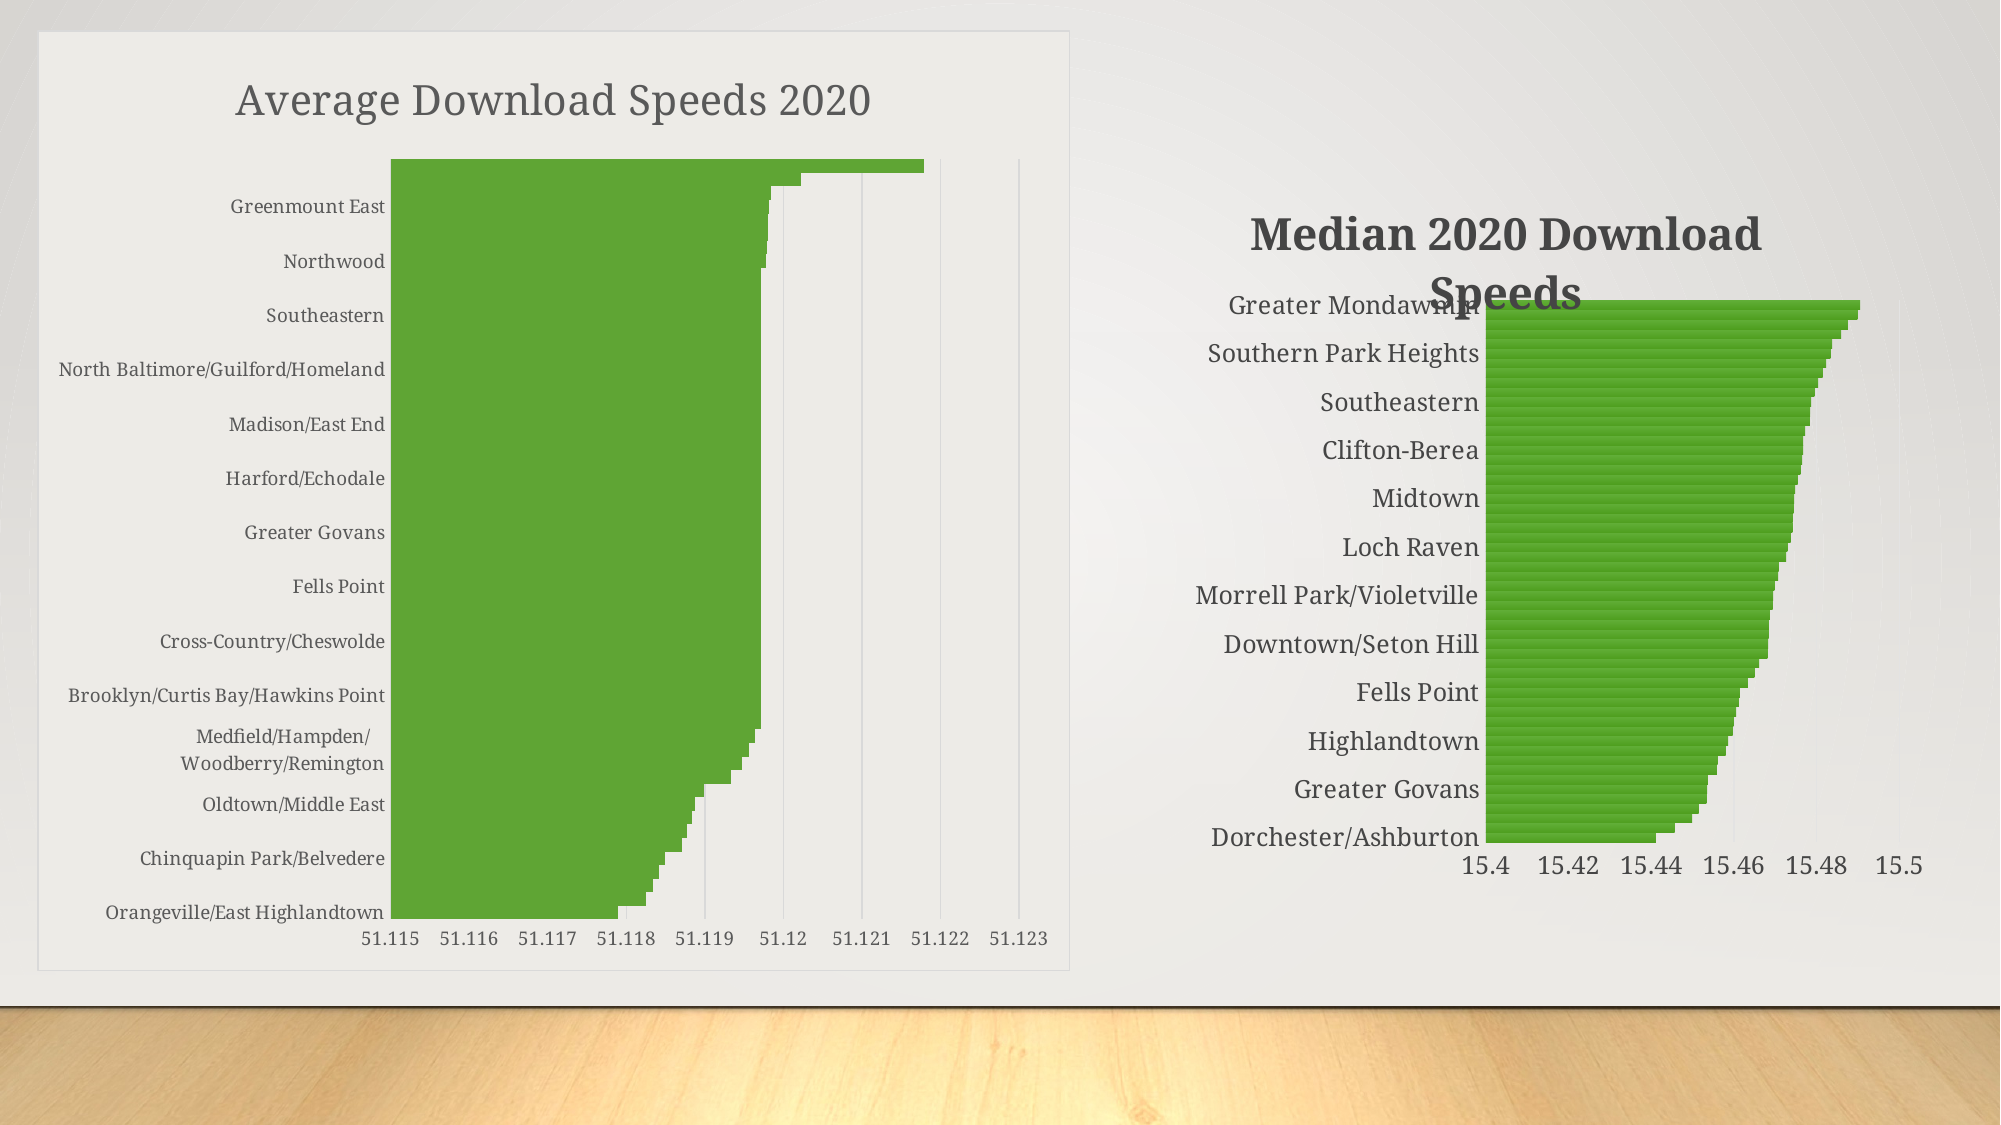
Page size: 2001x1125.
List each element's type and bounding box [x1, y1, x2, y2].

picture [0, 1006, 2000, 1125]
chart [36, 30, 1071, 972]
chart [1082, 178, 1935, 897]
